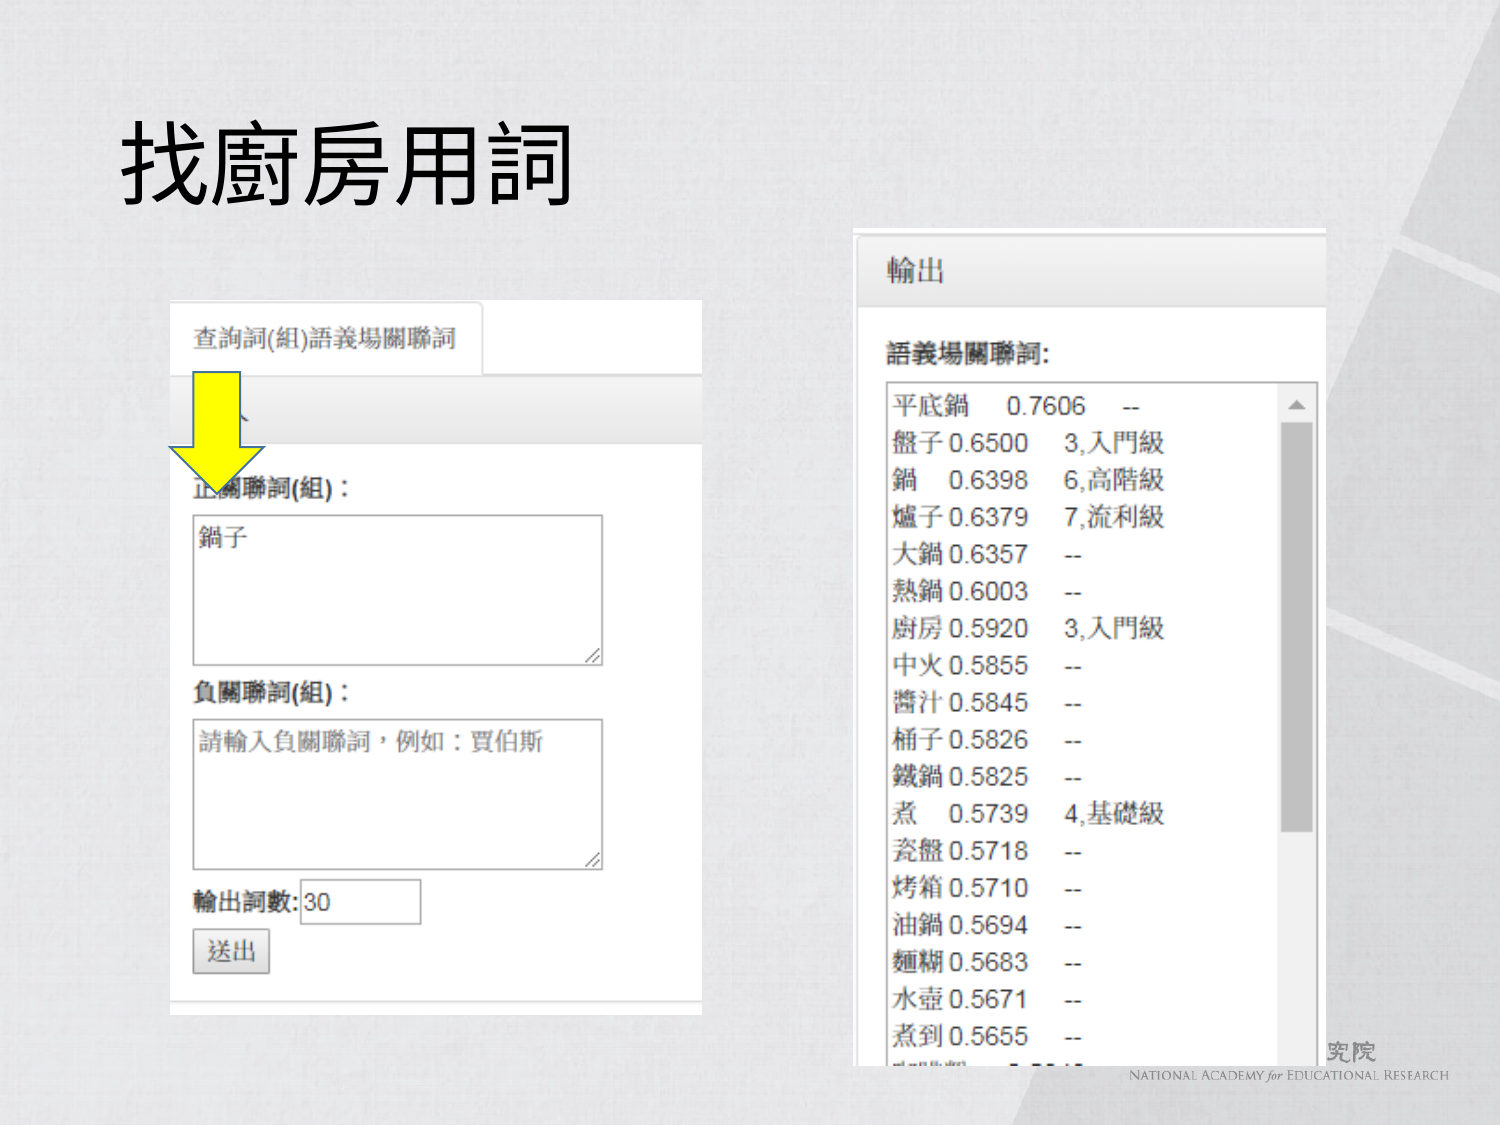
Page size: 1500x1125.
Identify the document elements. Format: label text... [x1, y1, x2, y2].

title 找廚房用詞 [103, 59, 1397, 278]
picture [0, 0, 1500, 1125]
